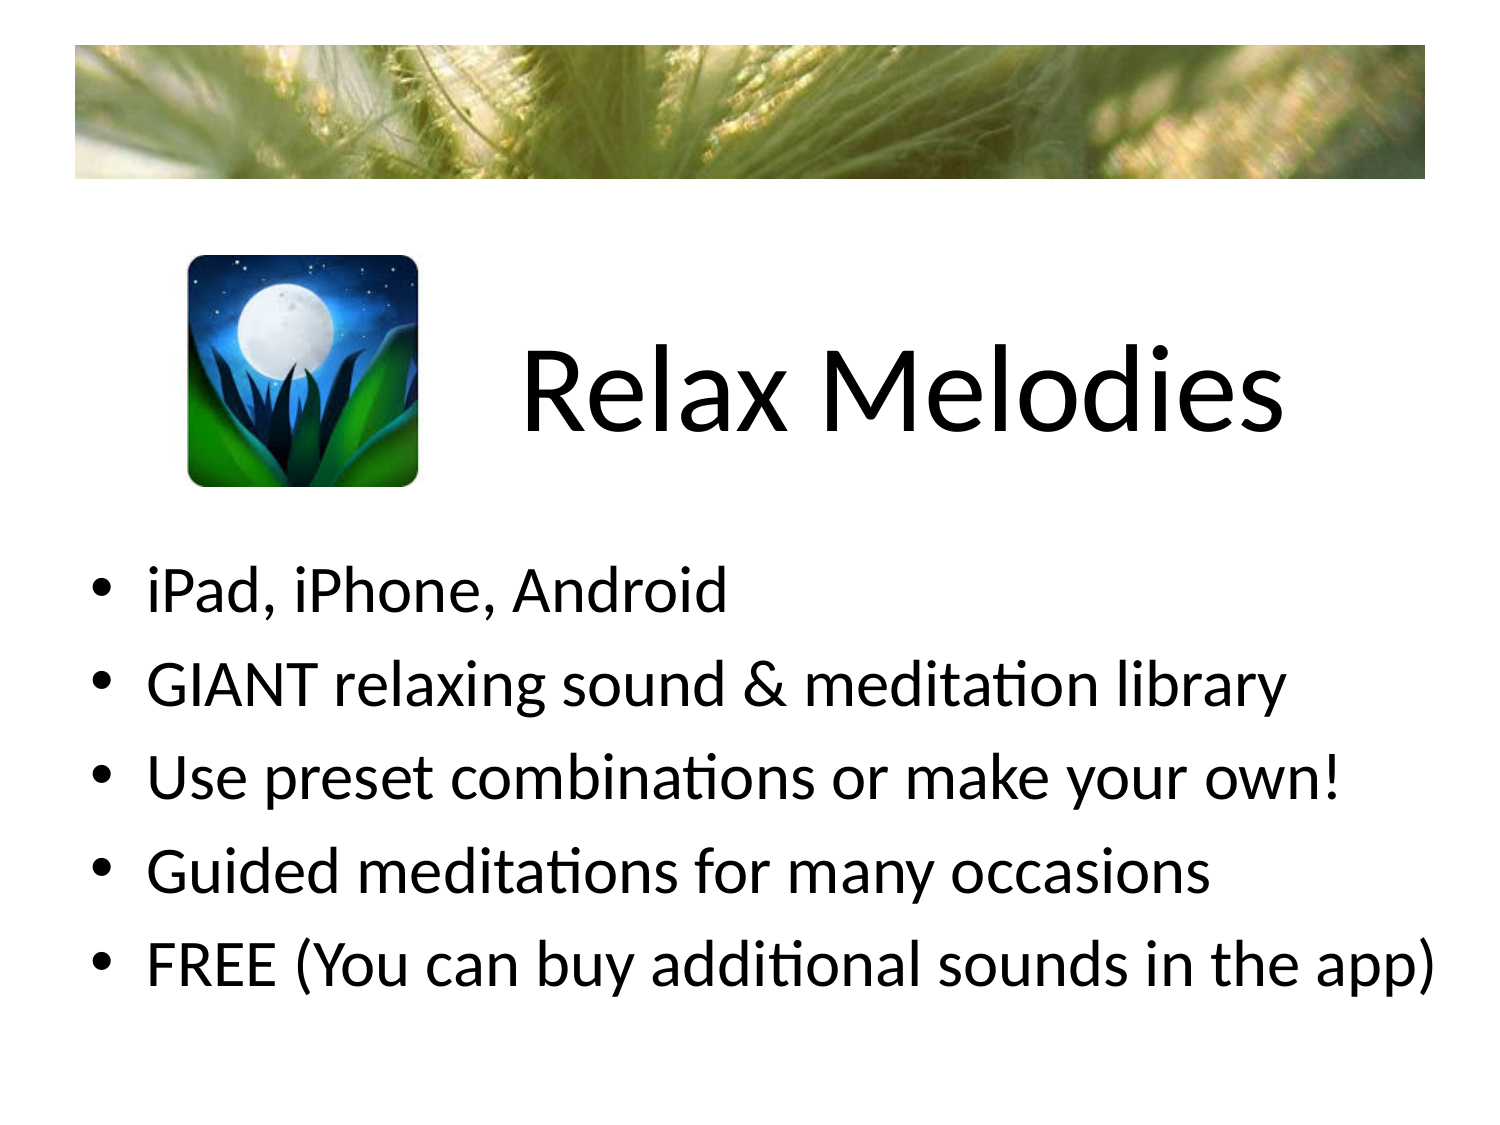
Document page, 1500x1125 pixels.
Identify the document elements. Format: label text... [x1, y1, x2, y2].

text_box Relax Melodies [528, 298, 1369, 464]
picture [84, 255, 523, 512]
picture [75, 45, 1425, 179]
list iPad, iPhone, Android GIANT relaxing sound & meditation library Use preset combinations or make your own! Guided meditations for many occasions FREE (You can buy additional sounds in the app) [75, 538, 1467, 1033]
